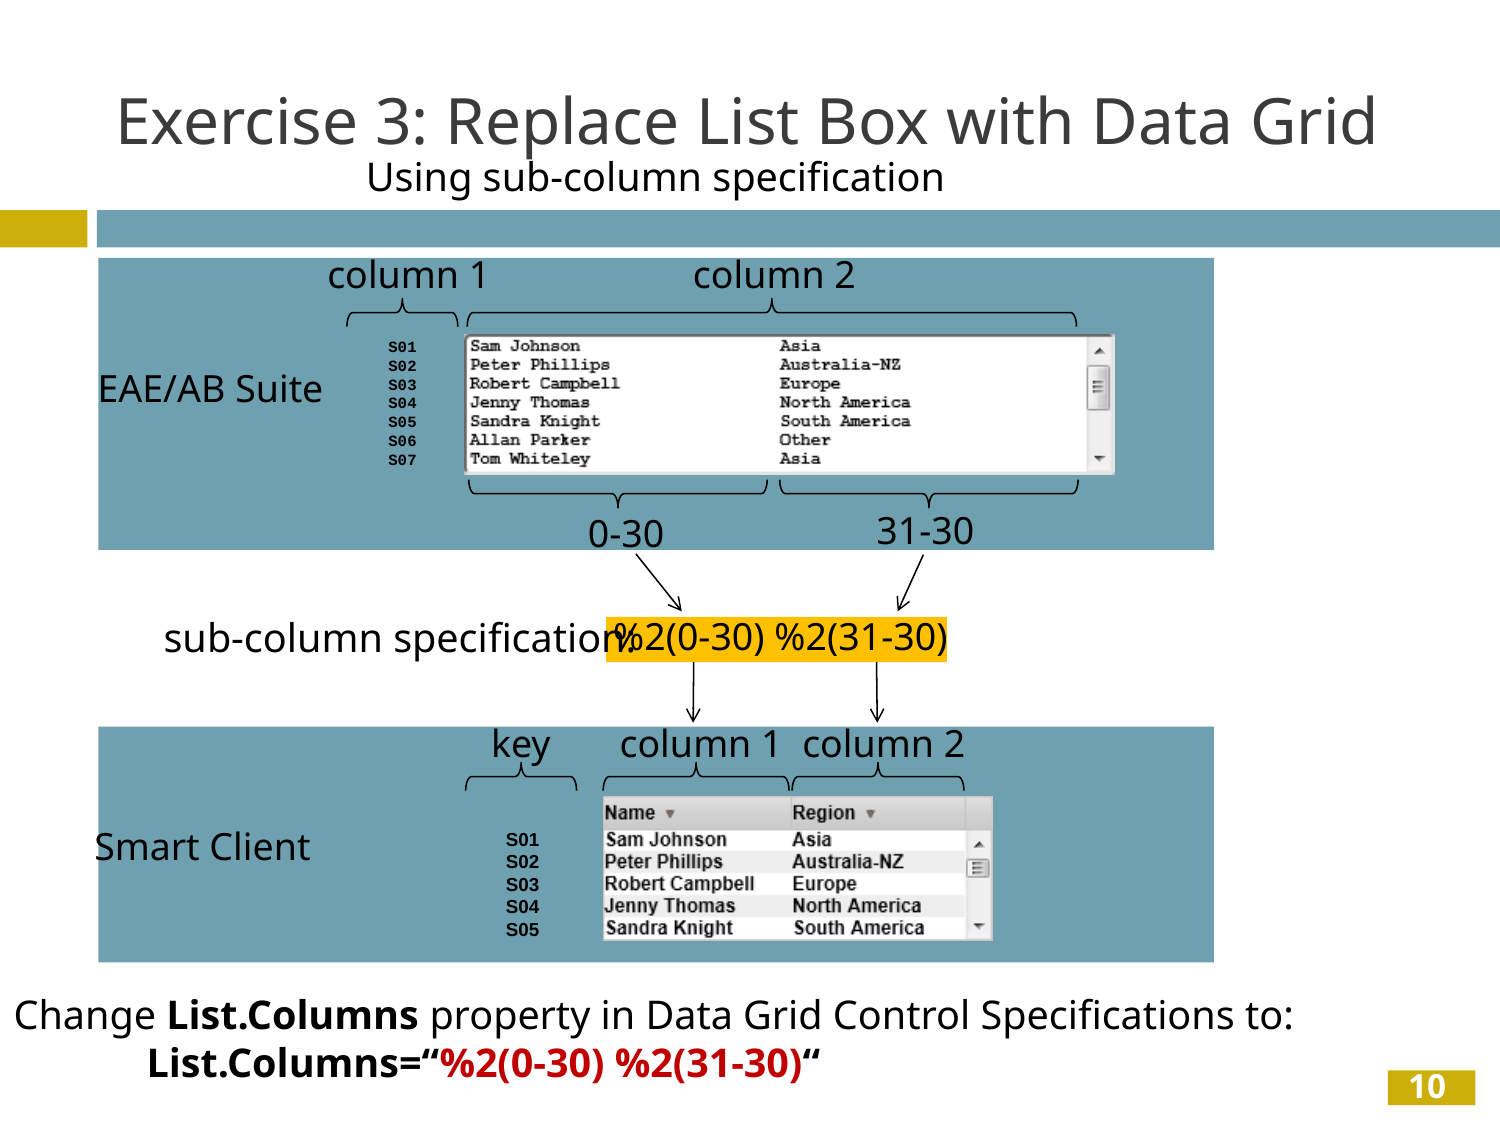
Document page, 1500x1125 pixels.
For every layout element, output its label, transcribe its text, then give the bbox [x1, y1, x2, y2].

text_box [897, 554, 924, 612]
text_box column 1 [312, 243, 506, 304]
text_box EAE/AB Suite [82, 357, 339, 418]
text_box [635, 553, 683, 612]
text_box sub-column specification: [148, 605, 652, 669]
text_box [779, 487, 1078, 499]
text_box [97, 256, 616, 551]
text_box [466, 297, 1078, 324]
text_box column 2 [787, 712, 981, 773]
text_box [602, 773, 790, 787]
text_box column 2 [678, 243, 871, 304]
text_box Smart Client [79, 815, 326, 876]
picture [463, 334, 1115, 476]
text_box Using sub-column specification [351, 144, 961, 207]
text_box S01 S02 S03 S04 S05 S06 S07 [373, 329, 432, 476]
text_box [464, 761, 578, 791]
text_box [791, 773, 965, 787]
text_box [468, 487, 768, 503]
text_box [774, 256, 1216, 551]
text_box [404, 256, 770, 325]
text_box column 1 [604, 712, 787, 773]
text_box S01 S02 S03 S04 S05 [490, 820, 555, 948]
text_box [97, 725, 1216, 964]
text_box %2(0-30) %2(31-30) [652, 605, 974, 666]
picture [603, 796, 994, 941]
text_box Change List.Columns property in Data Grid Control Specifications to: List.Columns=“%2(0-30) %2(31-30)“ [0, 982, 1310, 1093]
text_box [346, 297, 459, 327]
title Exercise 3: Replace List Box with Data Grid [100, 37, 1438, 200]
text_box [620, 487, 926, 551]
text_box 31-30 [861, 499, 990, 560]
text_box key [476, 712, 566, 773]
text_box 0-30 [573, 503, 680, 563]
